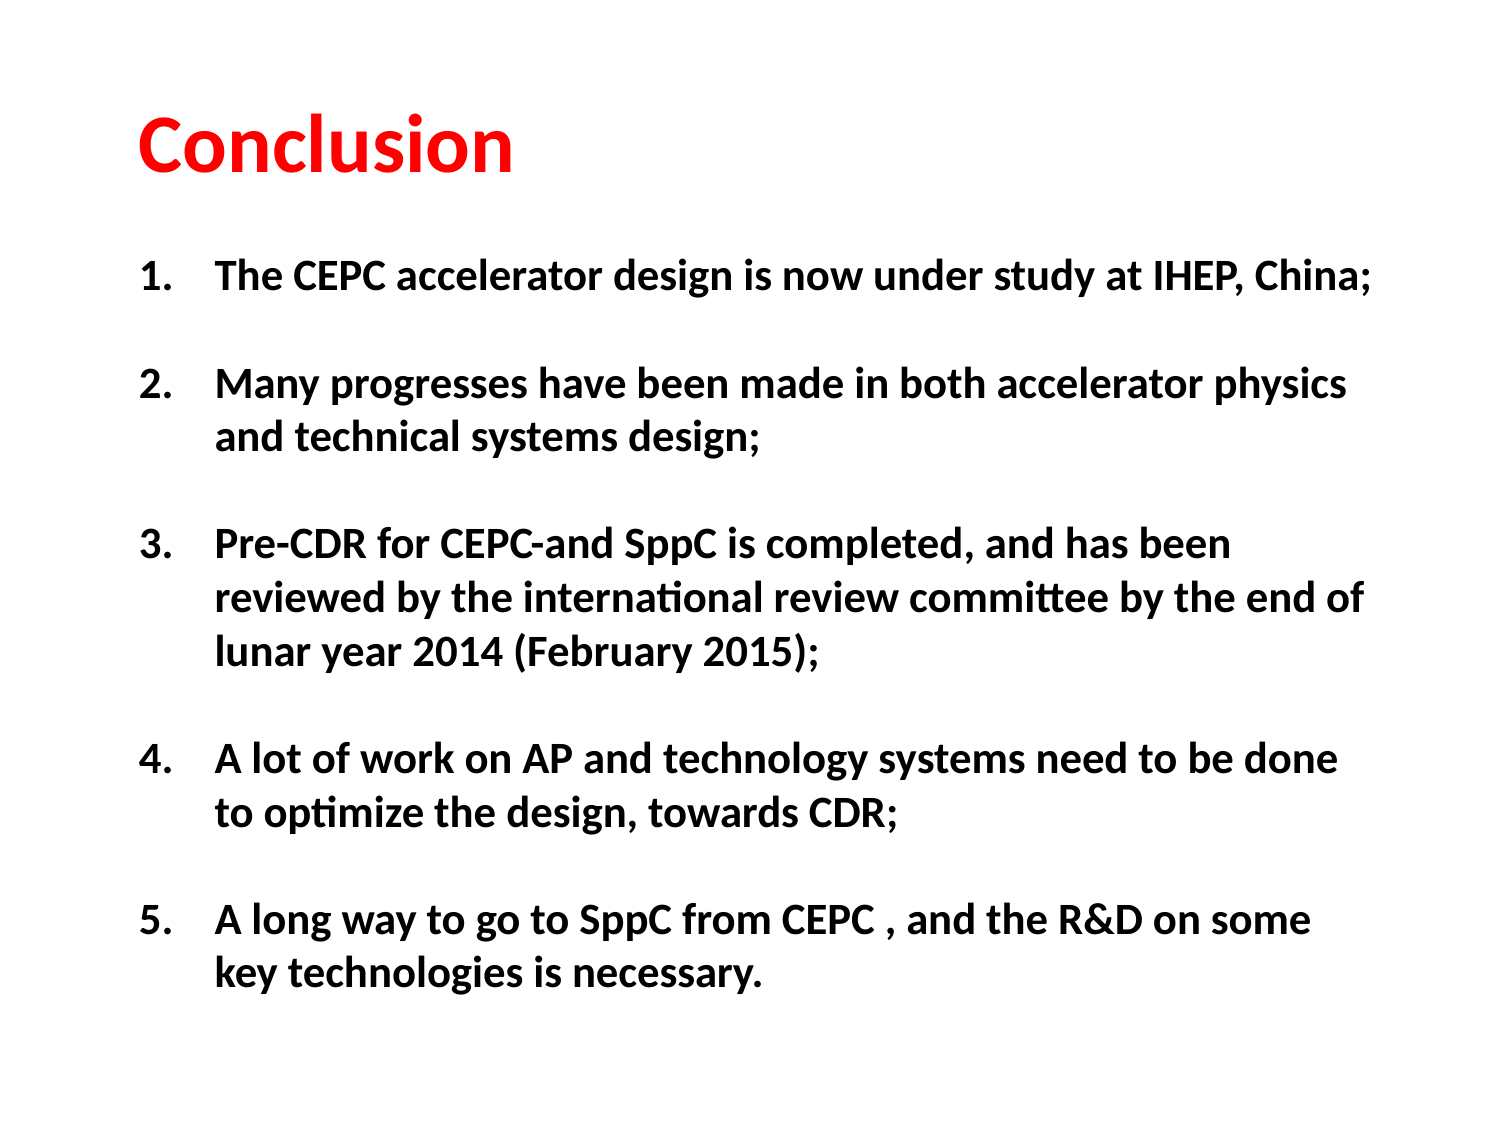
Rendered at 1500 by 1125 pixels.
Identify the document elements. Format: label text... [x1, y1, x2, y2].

text_box The CEPC accelerator design is now under study at IHEP, China; Many progresses have been made in both accelerator physics and technical systems design; Pre-CDR for CEPC-and SppC is completed, and has been reviewed by the international review committee by the end of lunar year 2014 (February 2015); A lot of work on AP and technology systems need to be done to optimize the design, towards CDR; A long way to go to SppC from CEPC , and the R&D on some key technologies is necessary. [123, 208, 1399, 1035]
title Conclusion [123, 45, 1425, 233]
